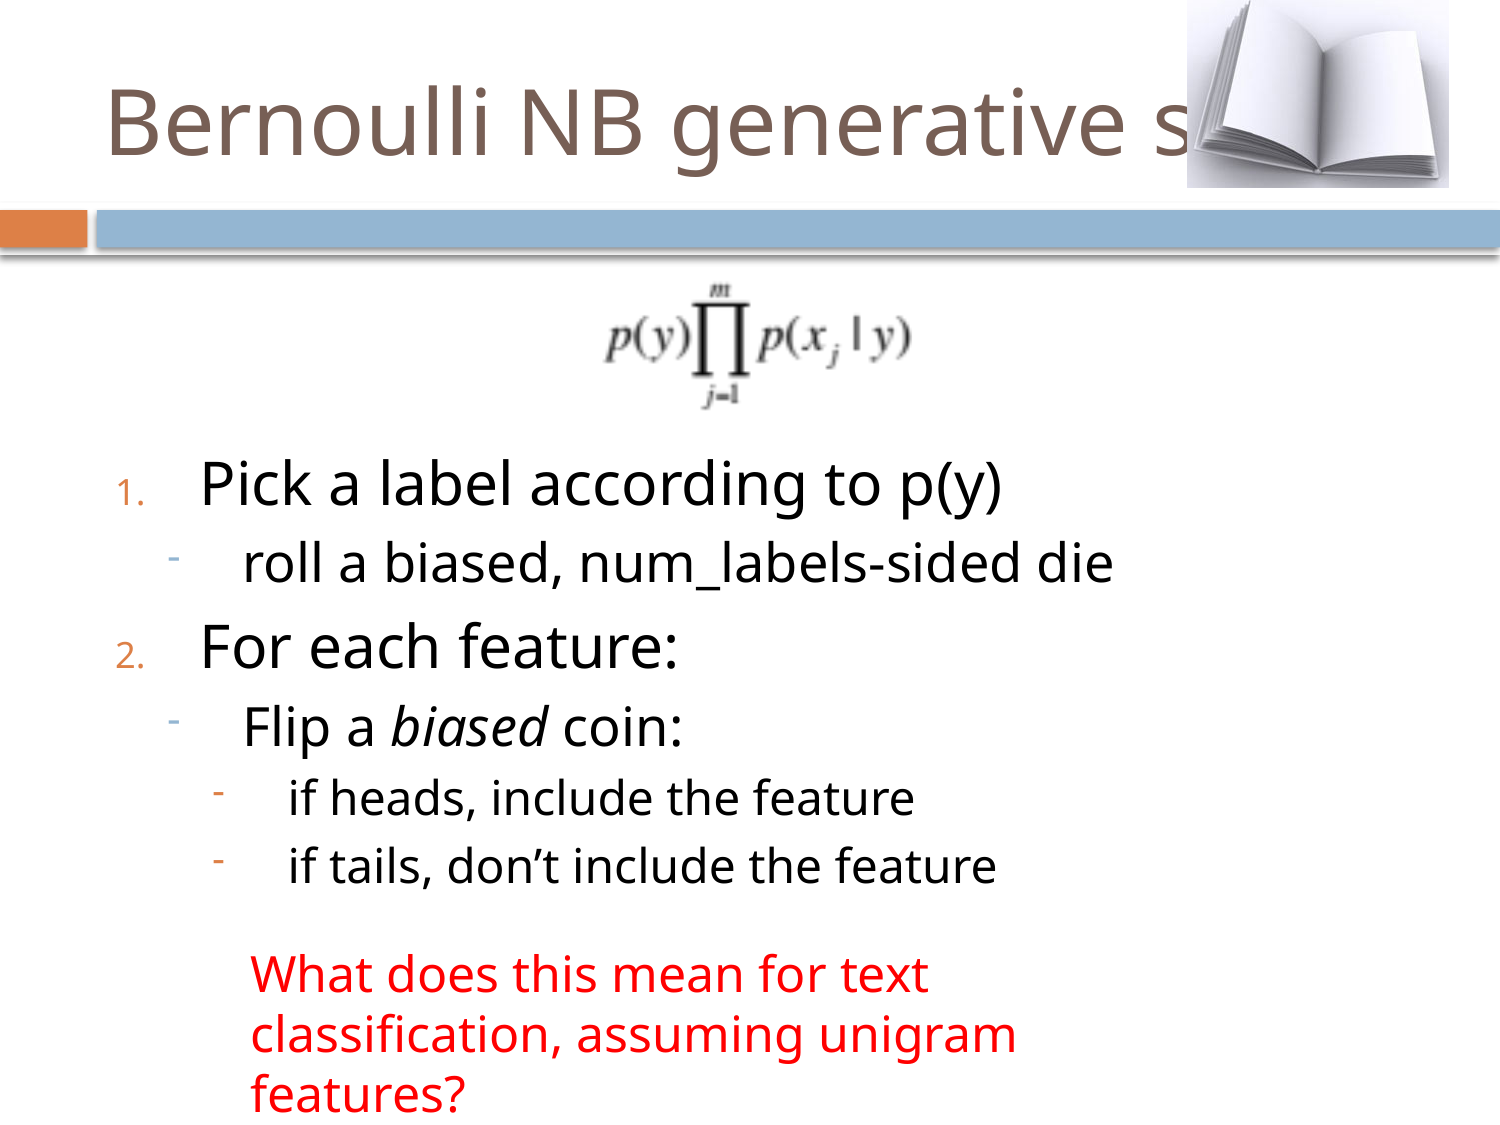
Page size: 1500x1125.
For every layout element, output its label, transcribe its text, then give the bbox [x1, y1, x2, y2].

list Pick a label according to p(y) roll a biased, num_labels-sided die For each feature: Flip a biased coin: if heads, include the feature if tails, don’t include the feature [100, 437, 1438, 913]
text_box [597, 264, 913, 417]
title Bernoulli NB generative story [88, 37, 1427, 200]
text_box What does this mean for text classification, assuming unigram features? [235, 935, 1215, 1125]
picture [1187, 0, 1449, 188]
